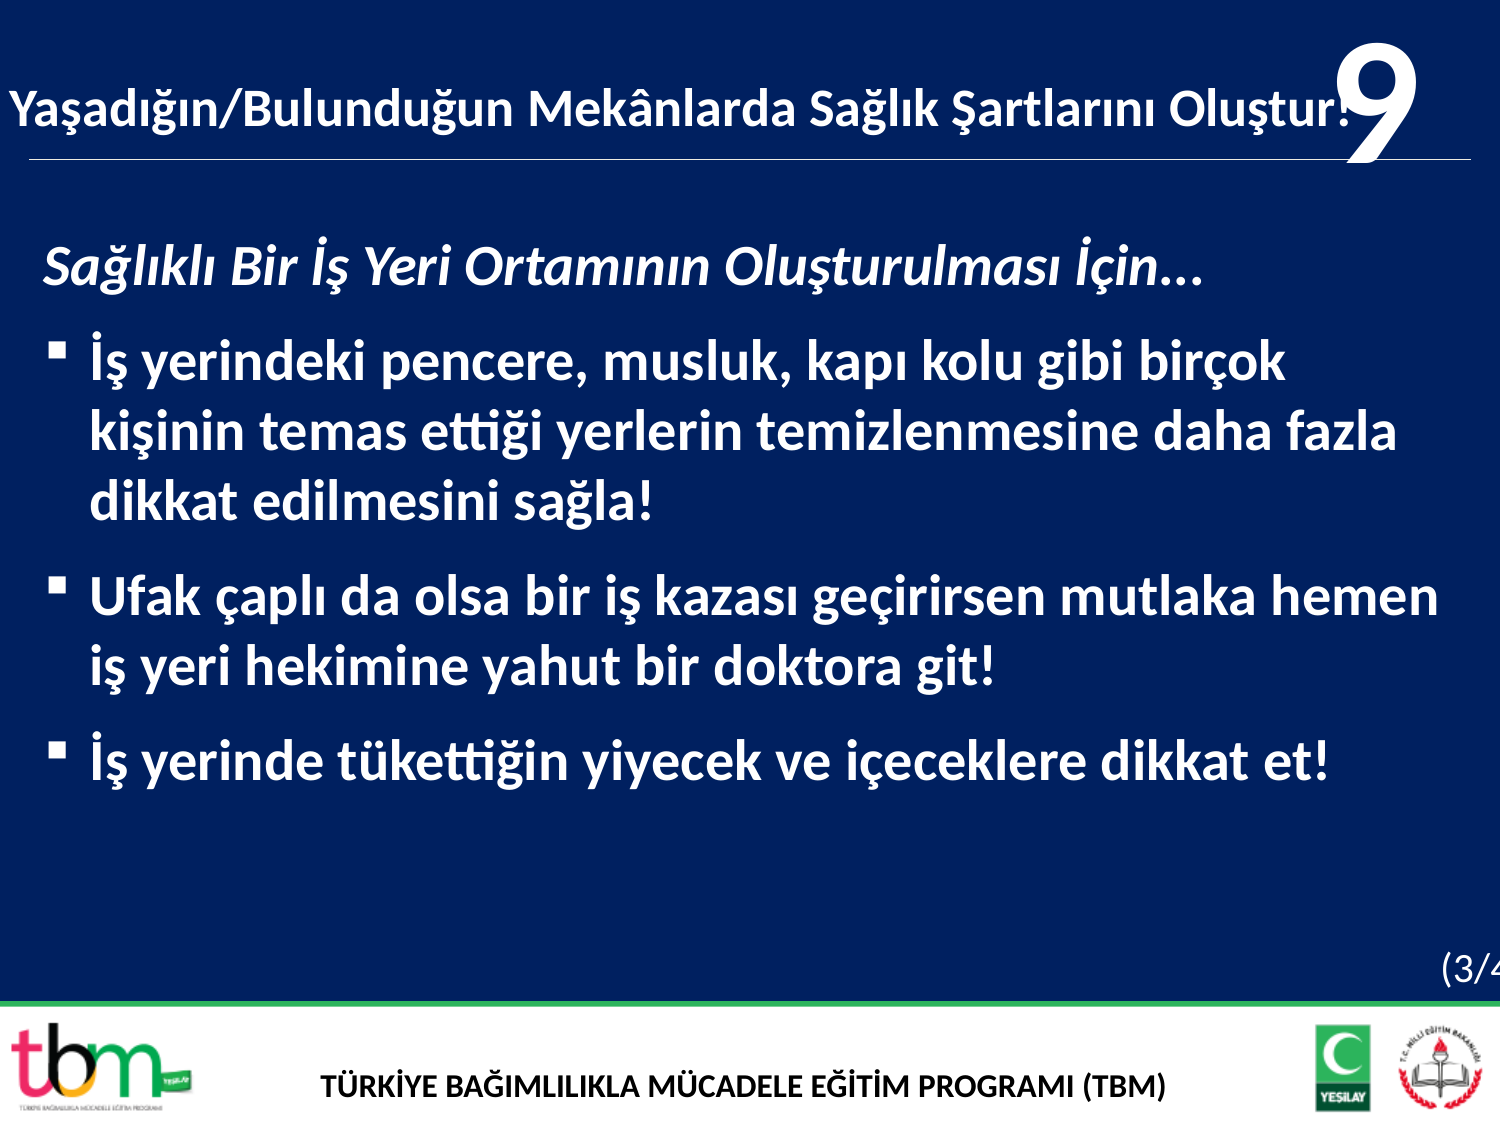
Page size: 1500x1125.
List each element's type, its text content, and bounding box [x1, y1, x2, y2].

text_box Yaşadığın/Bulunduğun Mekânlarda Sağlık Şartlarını Oluştur! [0, 64, 1312, 145]
text_box Sağlıklı Bir İş Yeri Ortamının Oluşturulması İçin... İş yerindeki pencere, musluk, kapı kolu gibi birçok kişinin temas ettiği yerlerin temizlenmesine daha fazla dikkat edilmesini sağla! Ufak çaplı da olsa bir iş kazası geçirirsen mutlaka hemen iş yeri hekimine yahut bir doktora git! İş yerinde tükettiğin yiyecek ve içeceklere dikkat et! [28, 219, 1471, 800]
text_box 9 [1312, 0, 1500, 208]
text_box (3/4) [1309, 933, 1500, 999]
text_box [0, 1001, 1500, 1125]
